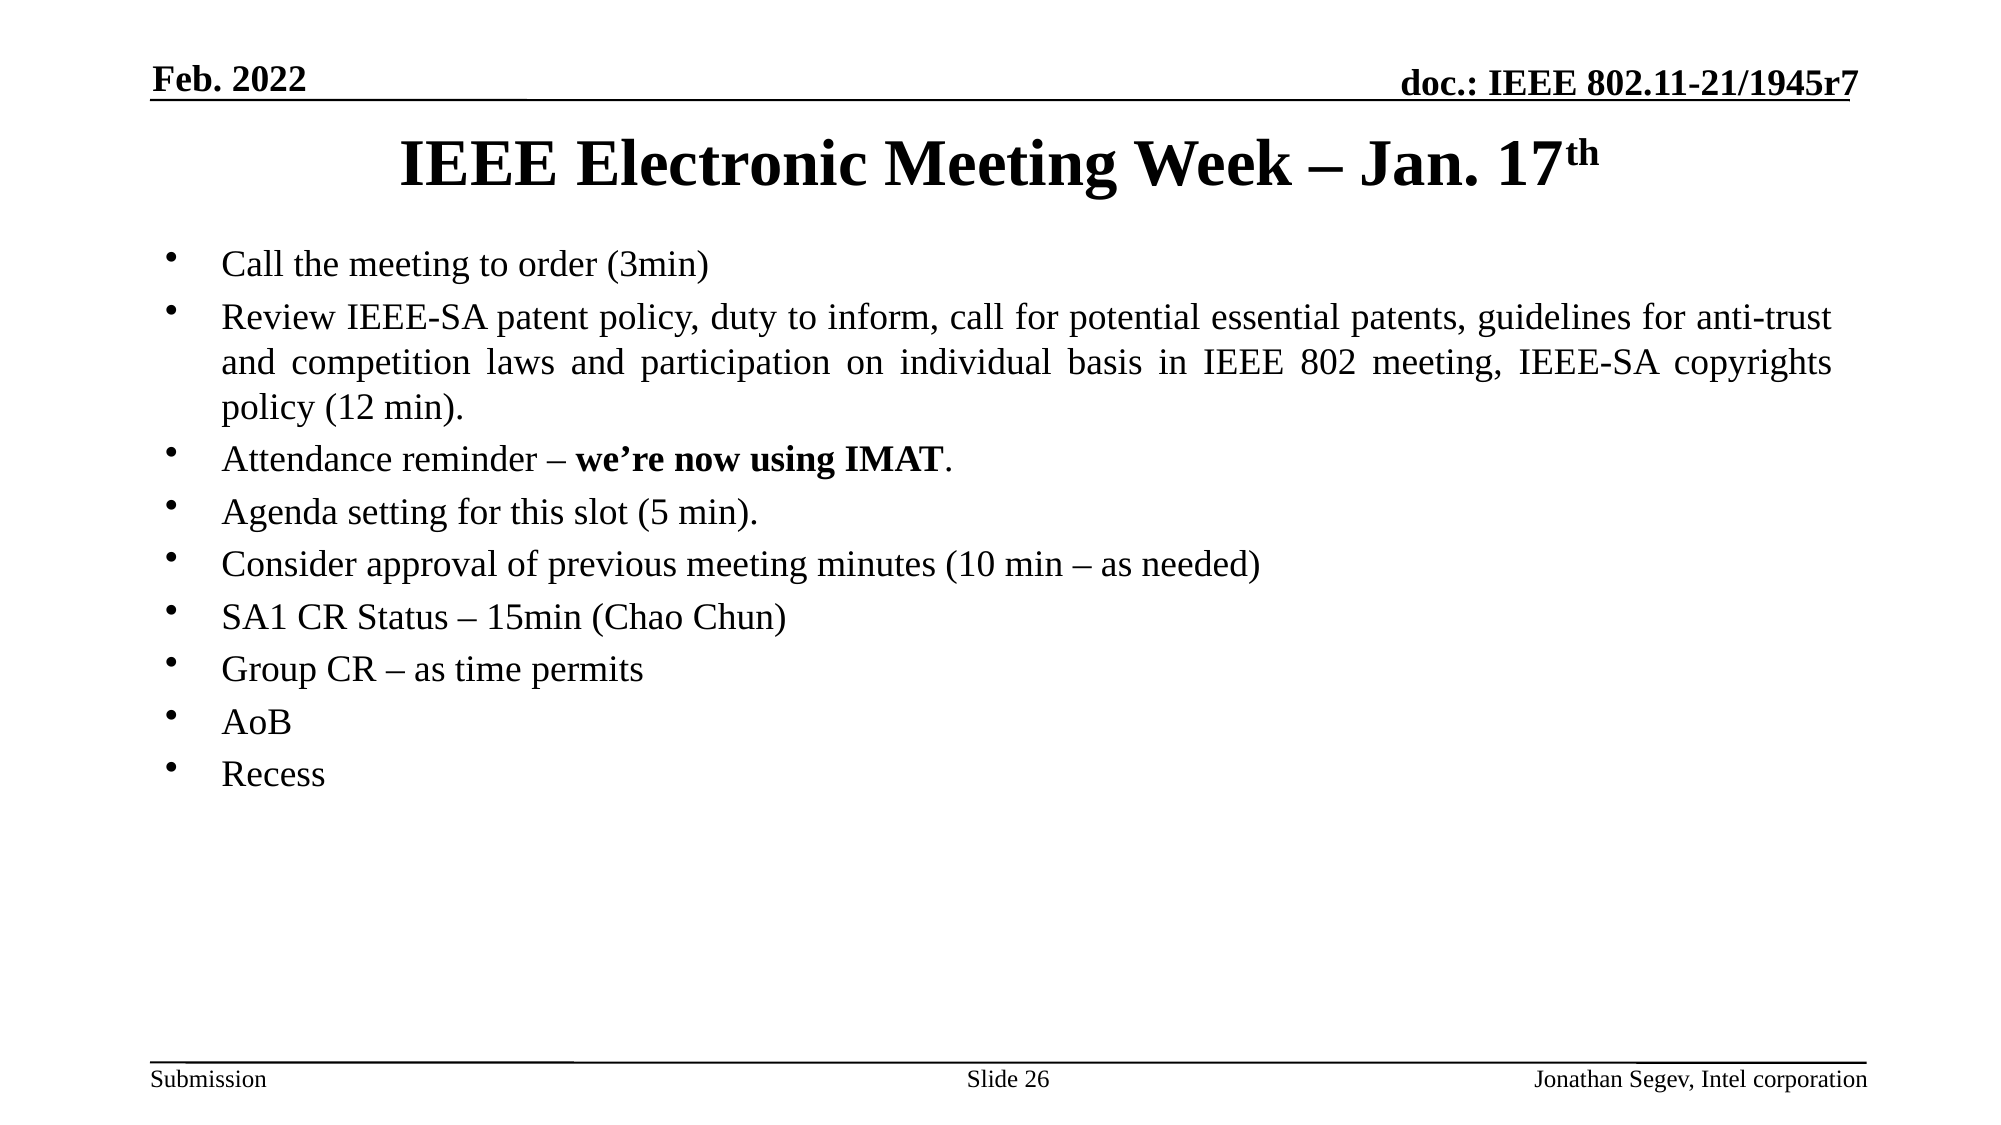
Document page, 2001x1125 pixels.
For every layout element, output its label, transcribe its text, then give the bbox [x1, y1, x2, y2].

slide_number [152, 54, 563, 100]
slide_number Slide 26 [950, 1061, 1067, 1123]
list Call the meeting to order (3min) Review IEEE-SA patent policy, duty to inform, call for potential essential patents, guidelines for anti-trust and competition laws and participation on individual basis in IEEE 802 meeting, IEEE-SA copyrights policy (12 min). Attendance reminder – we’re now using IMAT. Agenda setting for this slot (5 min). Consider approval of previous meeting minutes (10 min – as needed) SA1 CR Status – 15min (Chao Chun) Group CR – as time permits AoB Recess [149, 231, 1850, 1000]
footer Jonathan Segev, Intel corporation [1171, 1061, 1869, 1093]
title IEEE Electronic Meeting Week – Jan. 17th [149, 112, 1850, 205]
